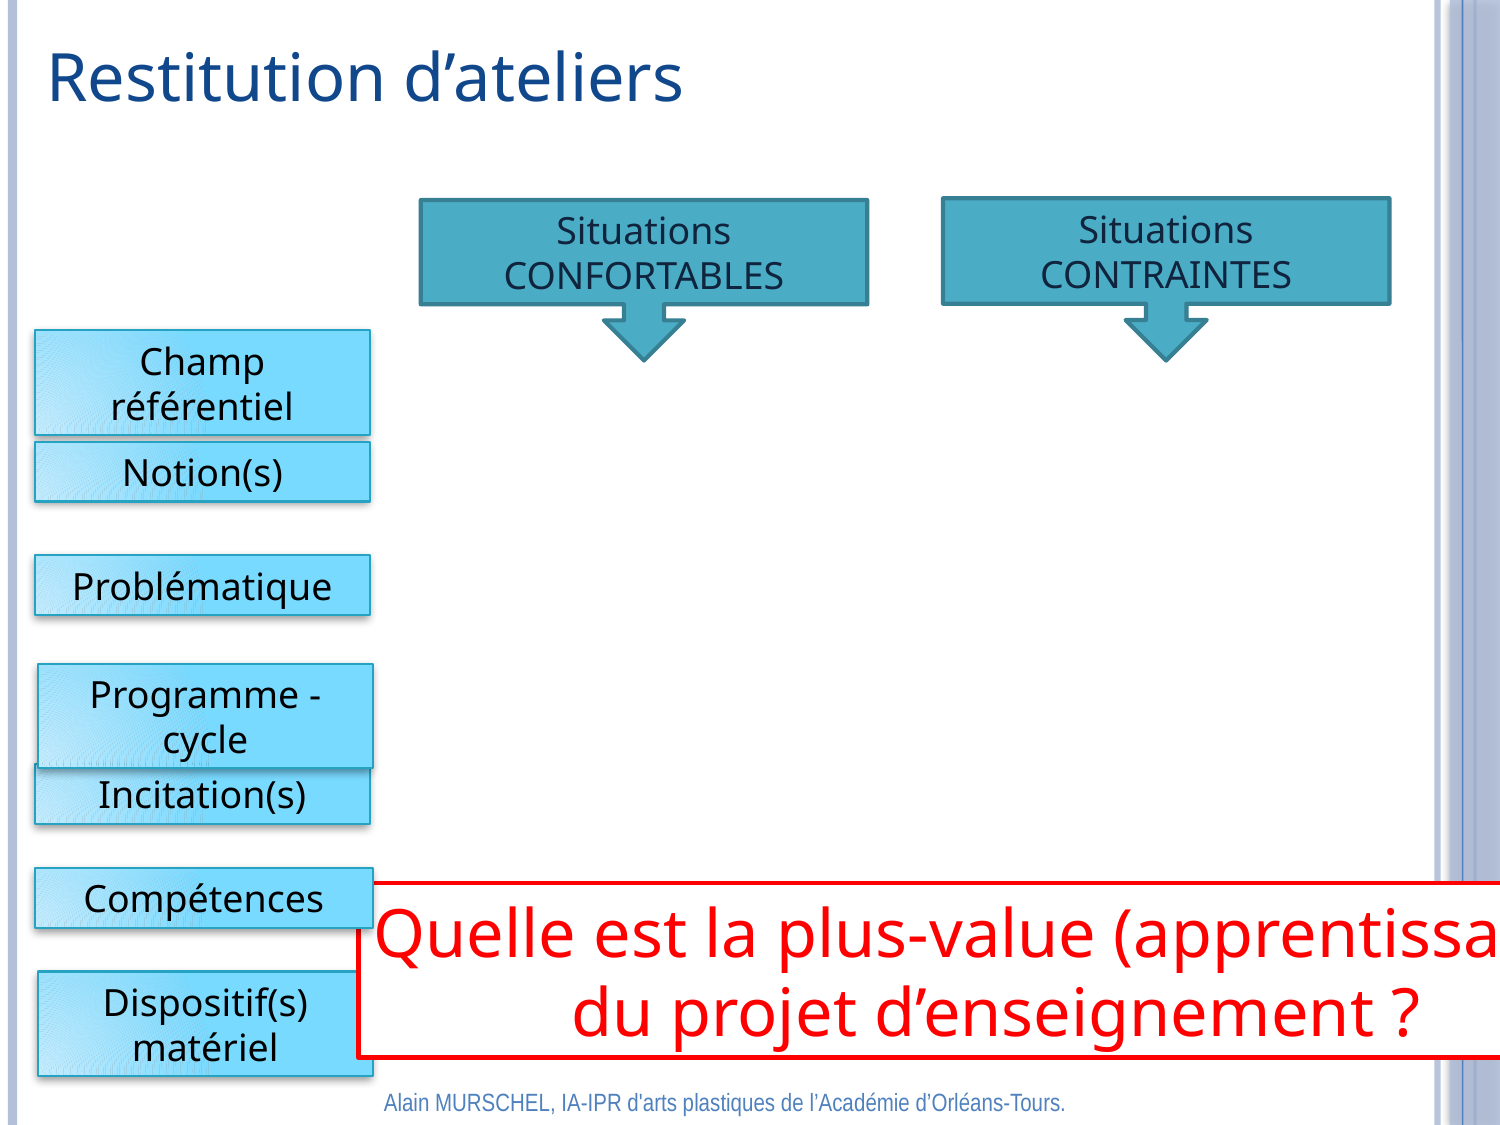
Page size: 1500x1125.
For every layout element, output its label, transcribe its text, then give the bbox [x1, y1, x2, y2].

text_box Quelle est la plus-value (apprentissage) du projet d’enseignement ? [356, 881, 1500, 1060]
text_box Programme - cycle [37, 663, 374, 769]
text_box Situations CONFORTABLES [418, 197, 870, 363]
footer Alain MURSCHEL, IA-IPR d'arts plastiques de l’Académie d’Orléans-Tours. [0, 1077, 1452, 1125]
text_box Dispositif(s) matériel [37, 970, 374, 1077]
text_box Situations CONTRAINTES [940, 196, 1392, 363]
text_box Problématique [34, 554, 371, 616]
text_box Compétences [34, 867, 374, 929]
text_box Restitution d’ateliers [31, 27, 1371, 123]
text_box Incitation(s) [34, 776, 371, 825]
text_box Notion(s) [34, 441, 371, 503]
text_box Champ référentiel [34, 329, 371, 436]
